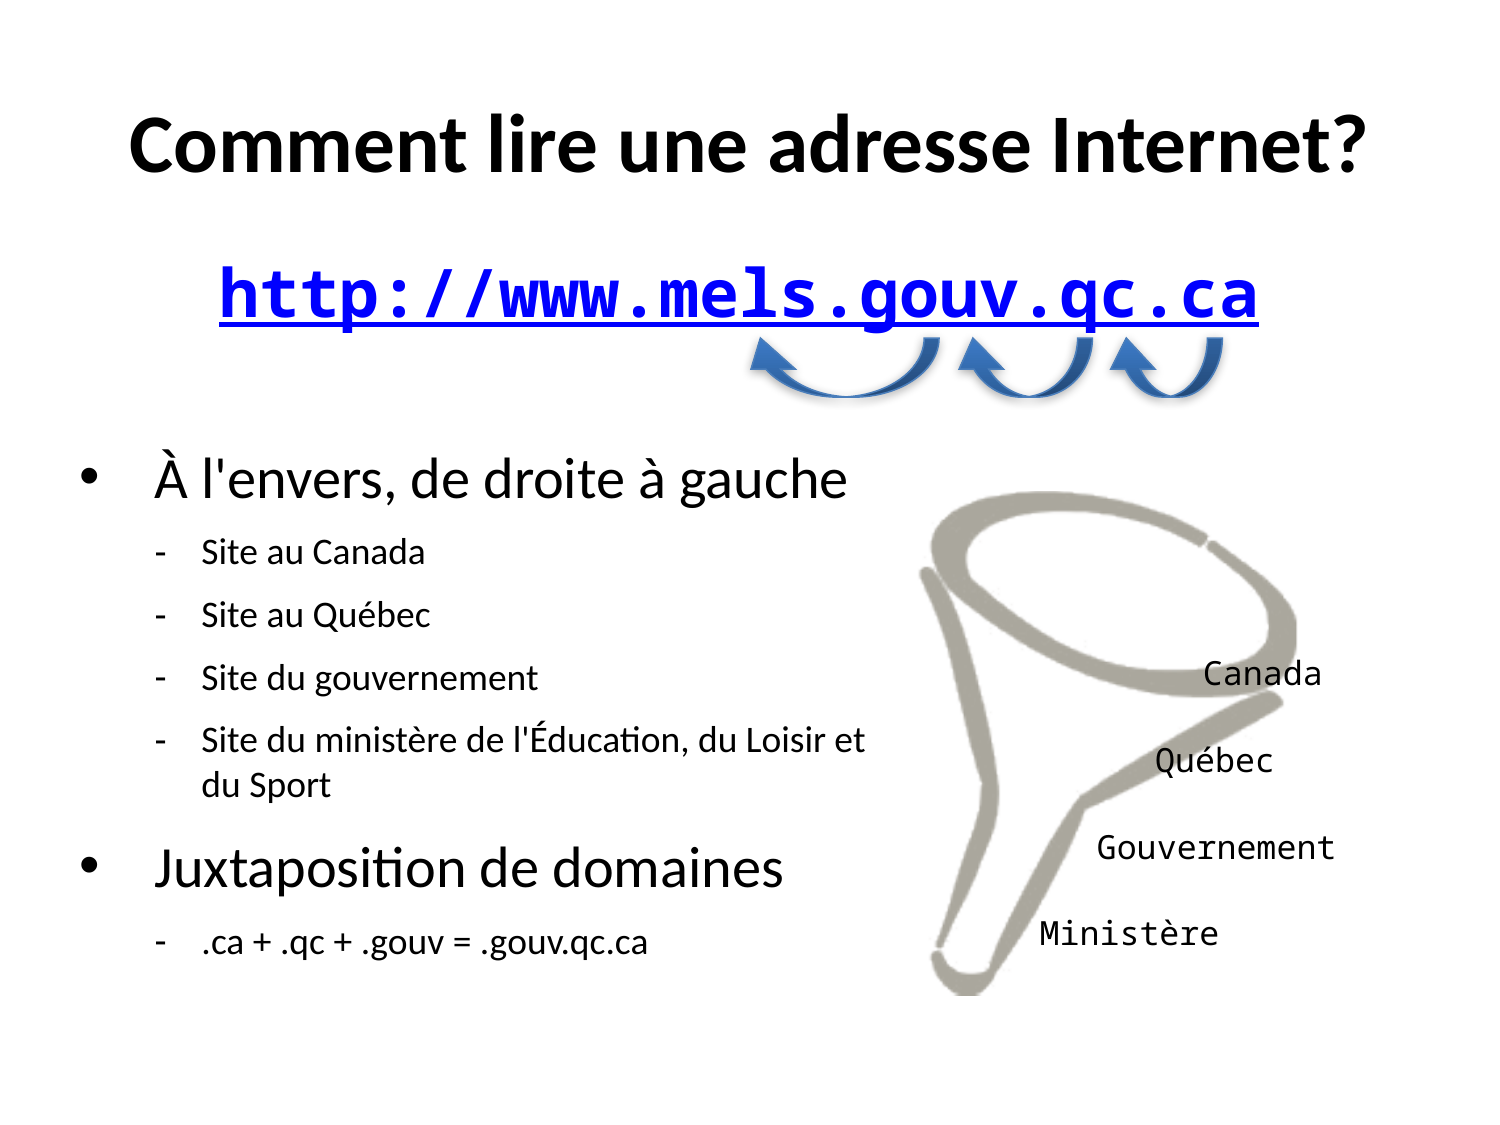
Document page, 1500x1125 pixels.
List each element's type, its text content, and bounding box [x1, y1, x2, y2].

text_box À l'envers, de droite à gauche Site au Canada Site au Québec Site du gouvernement Site du ministère de l'Éducation, du Loisir et du Sport Juxtaposition de domaines .ca + .qc + .gouv = .gouv.qc.ca [64, 432, 892, 1027]
text_box [959, 338, 1093, 398]
title Comment lire une adresse Internet? [75, 45, 1425, 233]
text_box http://www.mels.gouv.qc.ca [76, 243, 1402, 421]
picture [856, 491, 1361, 997]
text_box [751, 338, 940, 398]
text_box [1110, 338, 1223, 398]
